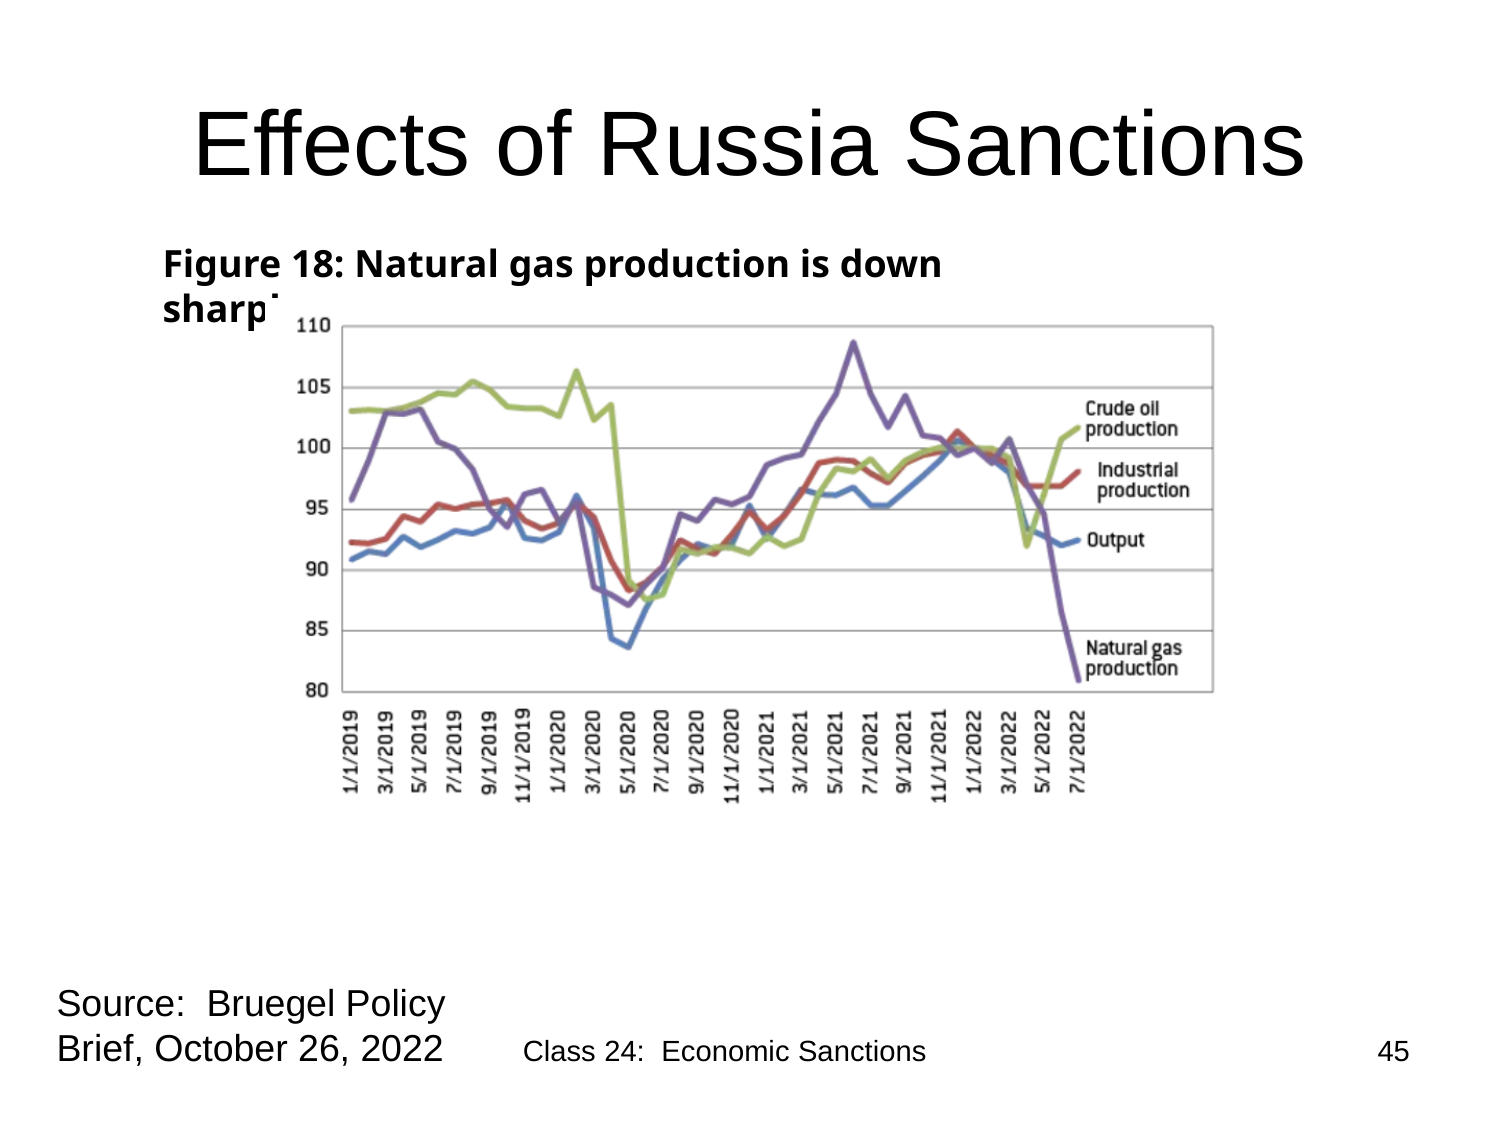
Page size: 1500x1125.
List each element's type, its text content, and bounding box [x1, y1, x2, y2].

text_box Figure 18: Natural gas production is down sharply [147, 232, 971, 338]
footer Class 24: Economic Sanctions [437, 1024, 1013, 1103]
title Effects of Russia Sanctions [74, 44, 1426, 233]
picture [265, 298, 1235, 827]
slide_number 45 [1074, 1024, 1426, 1103]
text_box Source: Bruegel Policy Brief, October 26, 2022 [41, 971, 541, 1077]
